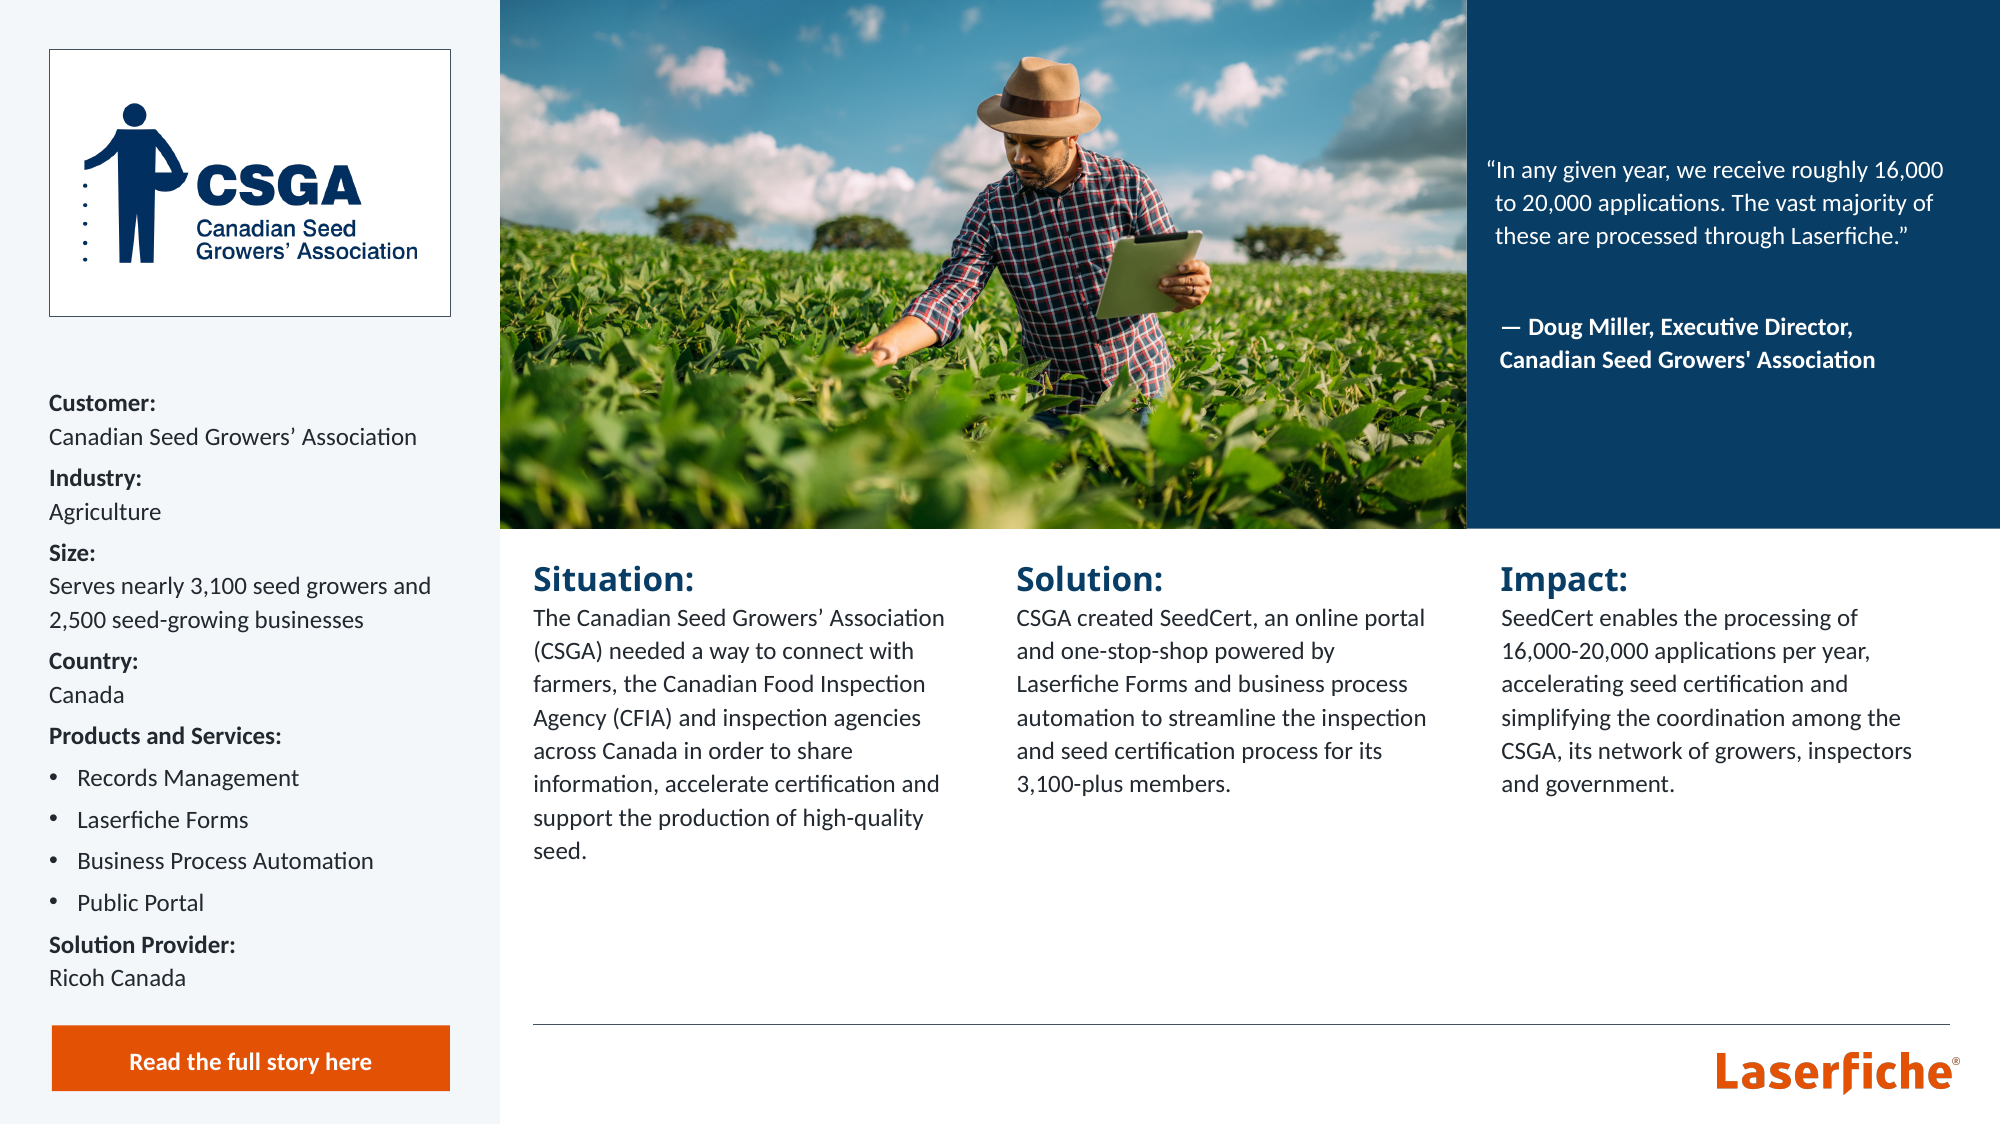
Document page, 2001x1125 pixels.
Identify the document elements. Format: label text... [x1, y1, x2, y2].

list The Canadian Seed Growers’ Association (CSGA) needed a way to connect with farmers, the Canadian Food Inspection Agency (CFIA) and inspection agencies across Canada in order to share information, accelerate certification and support the production of high-quality seed. [533, 597, 984, 992]
list SeedCert enables the processing of 16,000-20,000 applications per year, accelerating seed certification and simplifying the coordination among the CSGA, its network of growers, inspectors and government. [1501, 597, 1927, 992]
picture [49, 49, 450, 316]
list Customer: Canadian Seed Growers’ Association Industry: Agriculture Size: Serves nearly 3,100 seed growers and 2,500 seed-growing businesses Country: Canada Products and Services: Records Management Laserfiche Forms Business Process Automation Public Portal Solution Provider: Ricoh Canada [49, 349, 450, 992]
list — Doug Miller, Executive Director, Canadian Seed Growers' Association [1499, 276, 1950, 374]
picture [499, 0, 1467, 529]
picture [1717, 1052, 1960, 1095]
list Read the full story here [51, 1025, 450, 1092]
list “In any given year, we receive roughly 16,000 to 20,000 applications. The vast majority of these are processed through Laserfiche.” [1467, 151, 1952, 248]
list CSGA created SeedCert, an online portal and one-stop-shop powered by Laserfiche Forms and business process automation to streamline the inspection and seed certification process for its 3,100-plus members. [1016, 597, 1442, 992]
